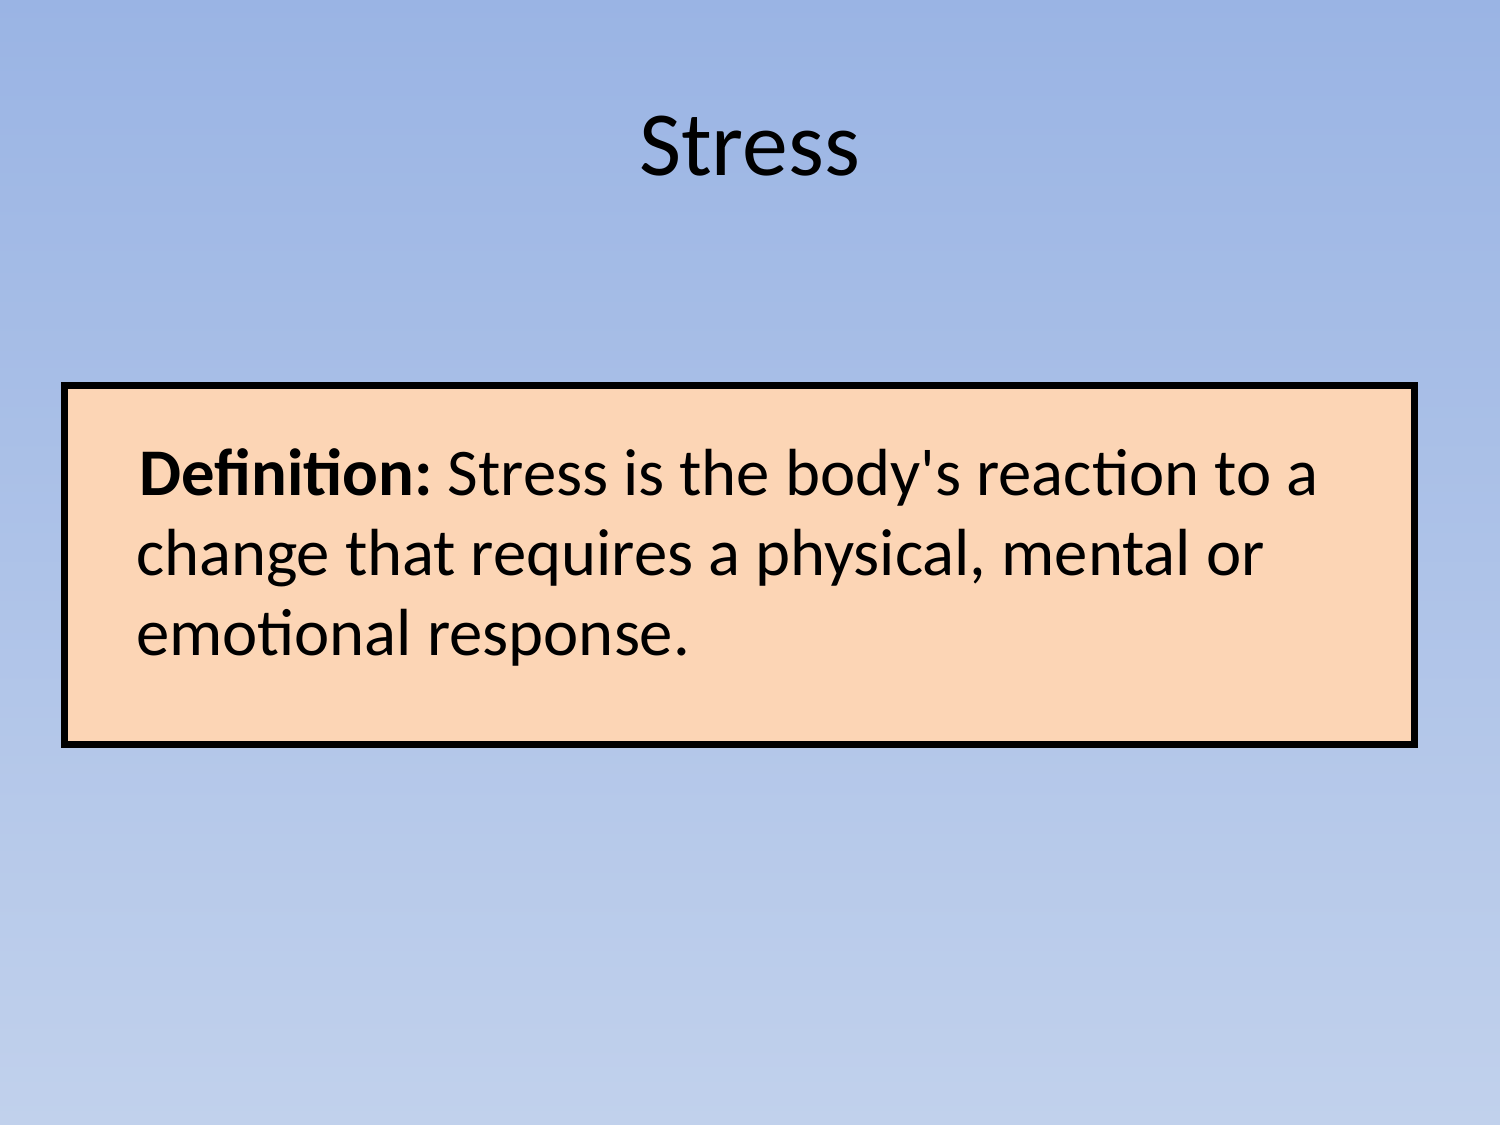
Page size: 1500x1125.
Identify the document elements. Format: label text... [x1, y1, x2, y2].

title Stress [74, 44, 1426, 233]
list Definition: Stress is the body's reaction to a change that requires a physical, mental or emotional response. [64, 385, 1416, 745]
